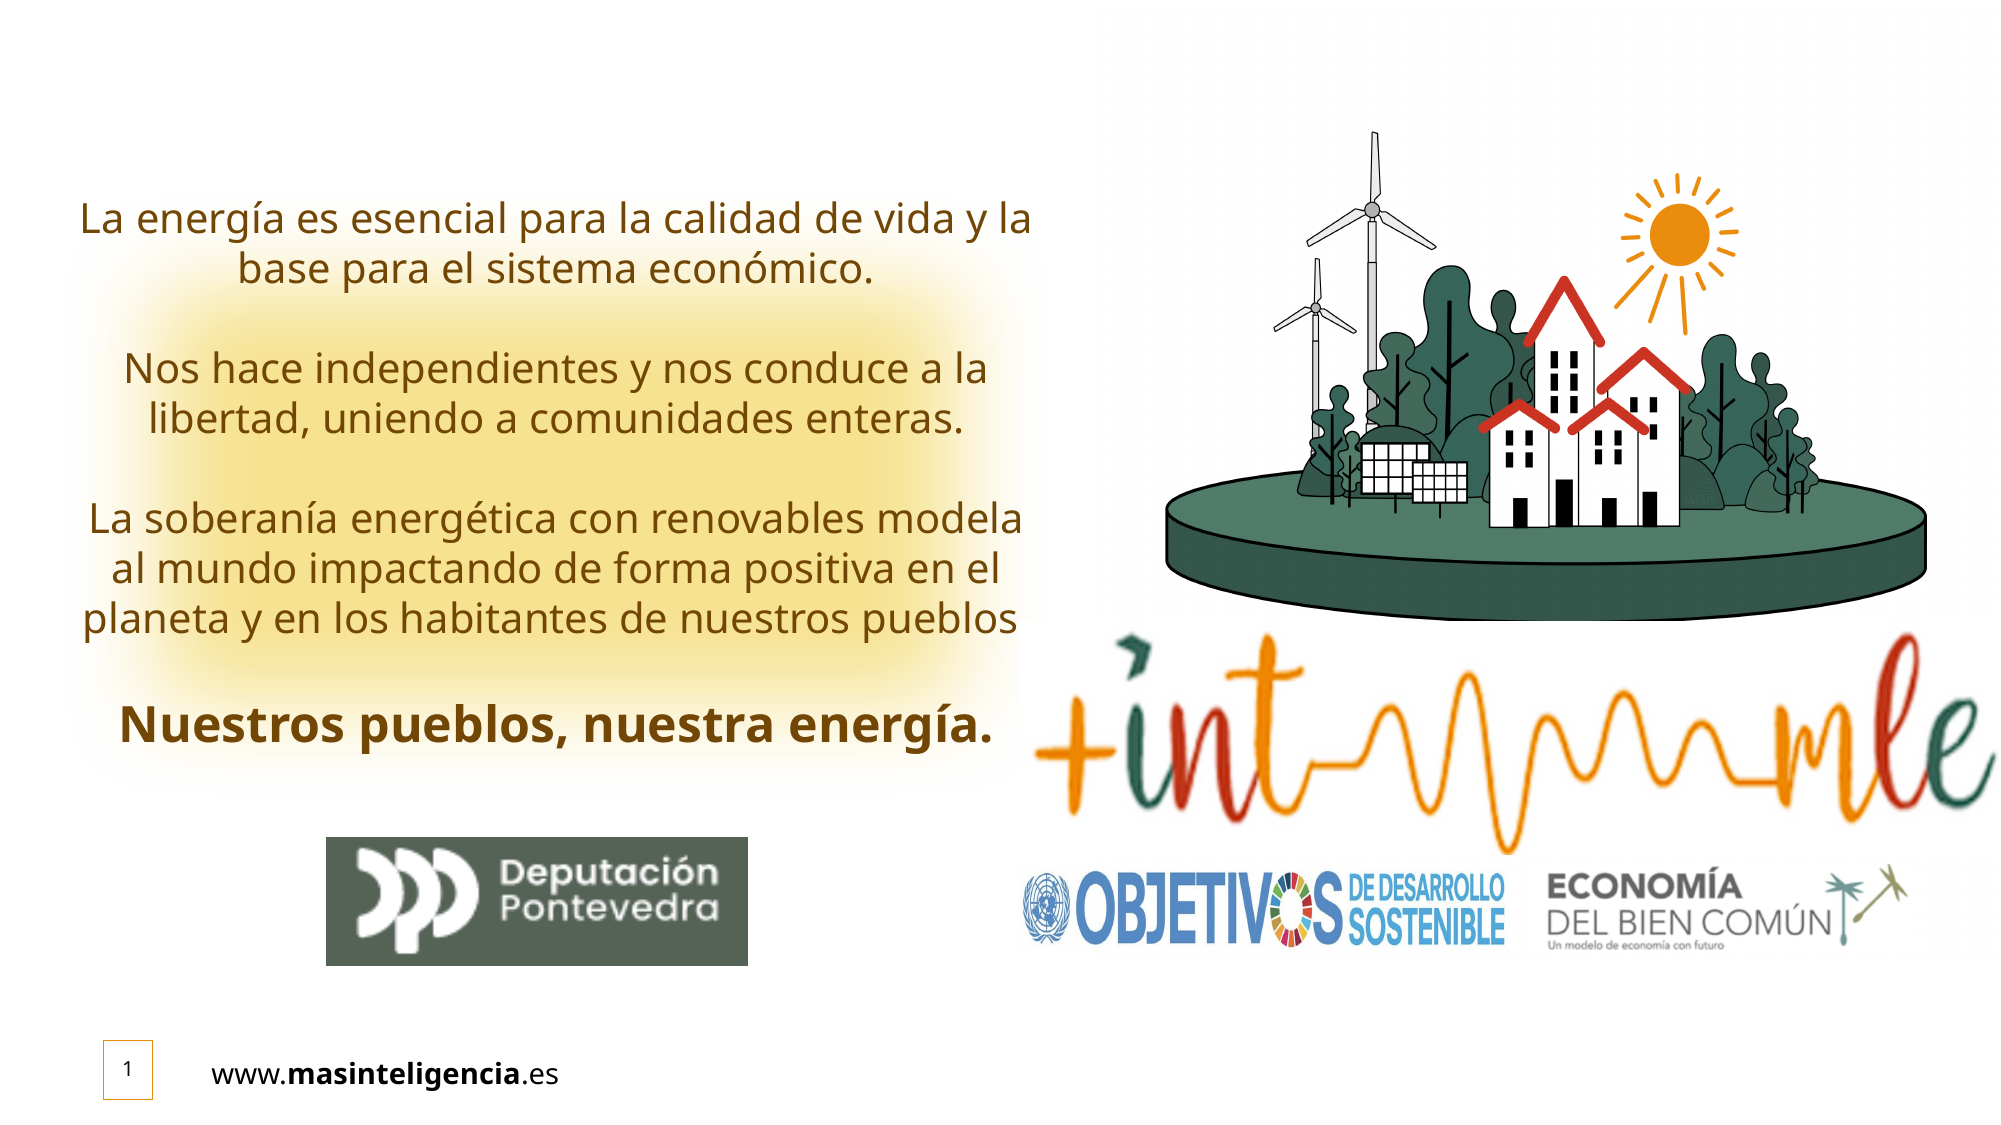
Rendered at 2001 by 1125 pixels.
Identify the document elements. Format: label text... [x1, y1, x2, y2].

text_box www.masinteligencia.es [196, 1047, 575, 1125]
picture [326, 837, 748, 967]
text_box La energía es esencial para la calidad de vida y la base para el sistema económico. Nos hace independientes y nos conduce a la libertad, uniendo a comunidades enteras. La soberanía energética con renovables modela al mundo impactando de forma positiva en el planeta y en los habitantes de nuestros pueblos. Nuestros pueblos, nuestra energía. [235, 365, 879, 625]
slide_number 1 [103, 1040, 153, 1100]
text_box pafuentes@masinteligencia.es [180, 310, 935, 680]
text_box www.mercadolocaldelaenergia.es [189, 319, 925, 671]
text_box [201, 331, 913, 659]
text_box [215, 345, 899, 645]
picture [1018, 8, 2000, 967]
